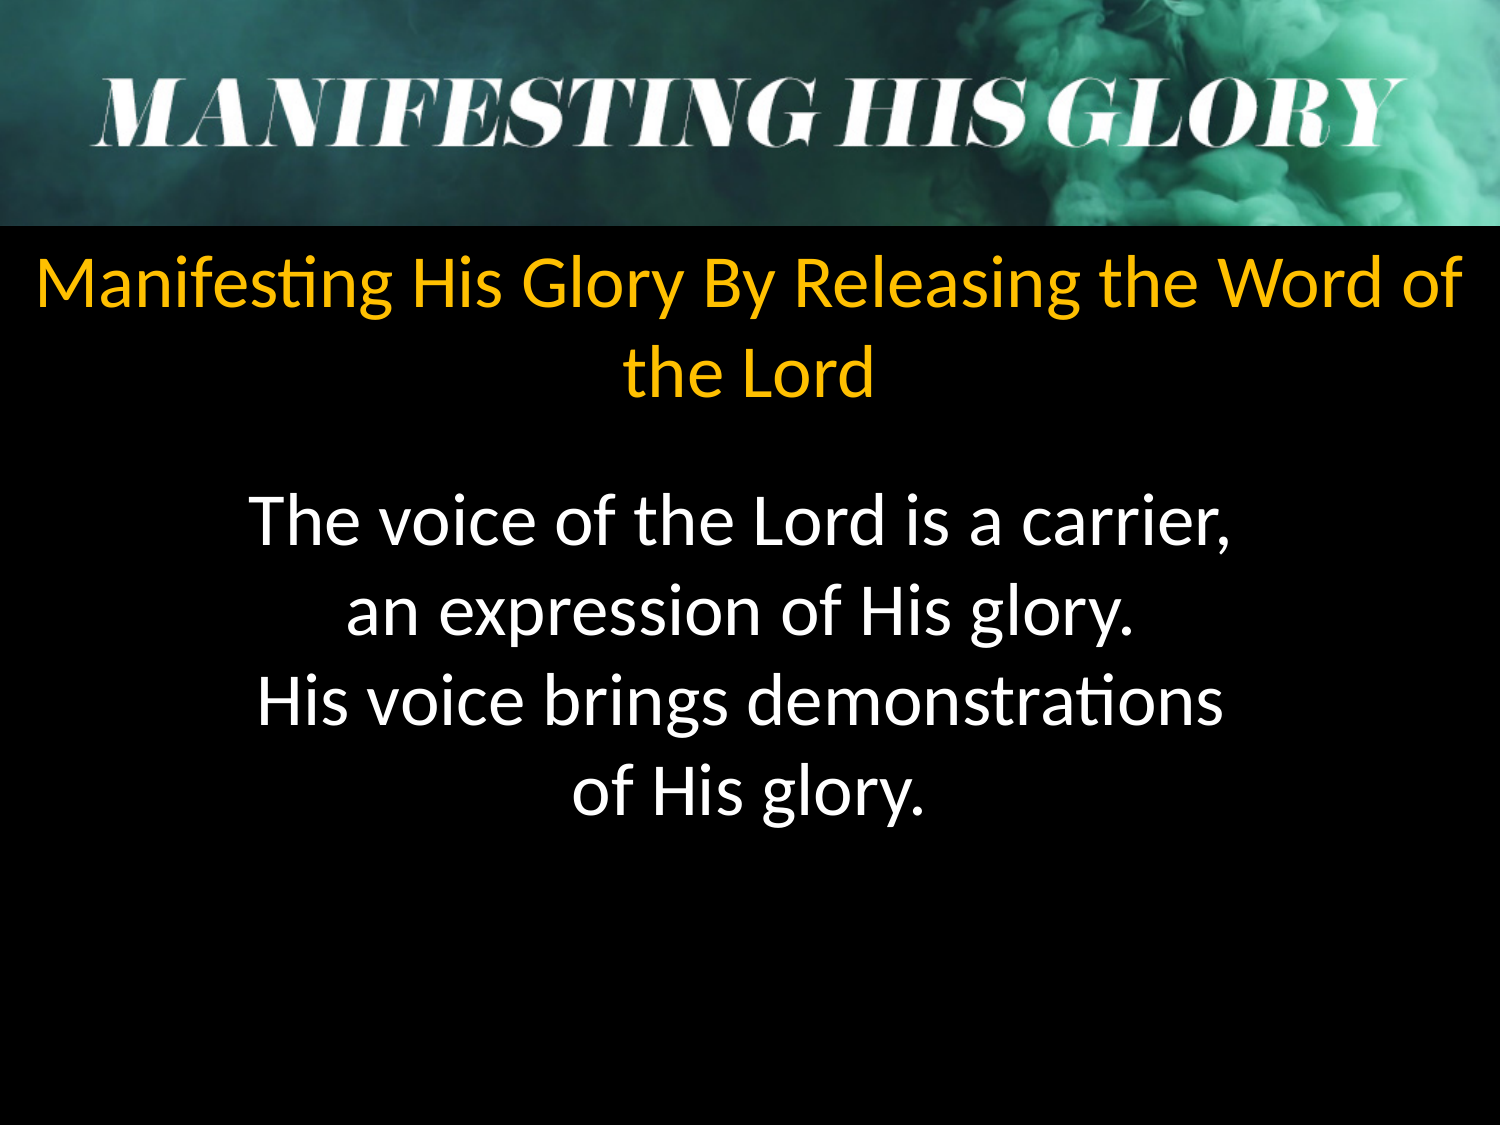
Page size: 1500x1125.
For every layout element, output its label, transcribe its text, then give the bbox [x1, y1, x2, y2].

text_box The voice of the Lord is a carrier, an expression of His glory. His voice brings demonstrations of His glory. [0, 463, 1500, 839]
text_box Manifesting His Glory By Releasing the Word of the Lord [0, 224, 1500, 420]
picture [0, 0, 1500, 224]
